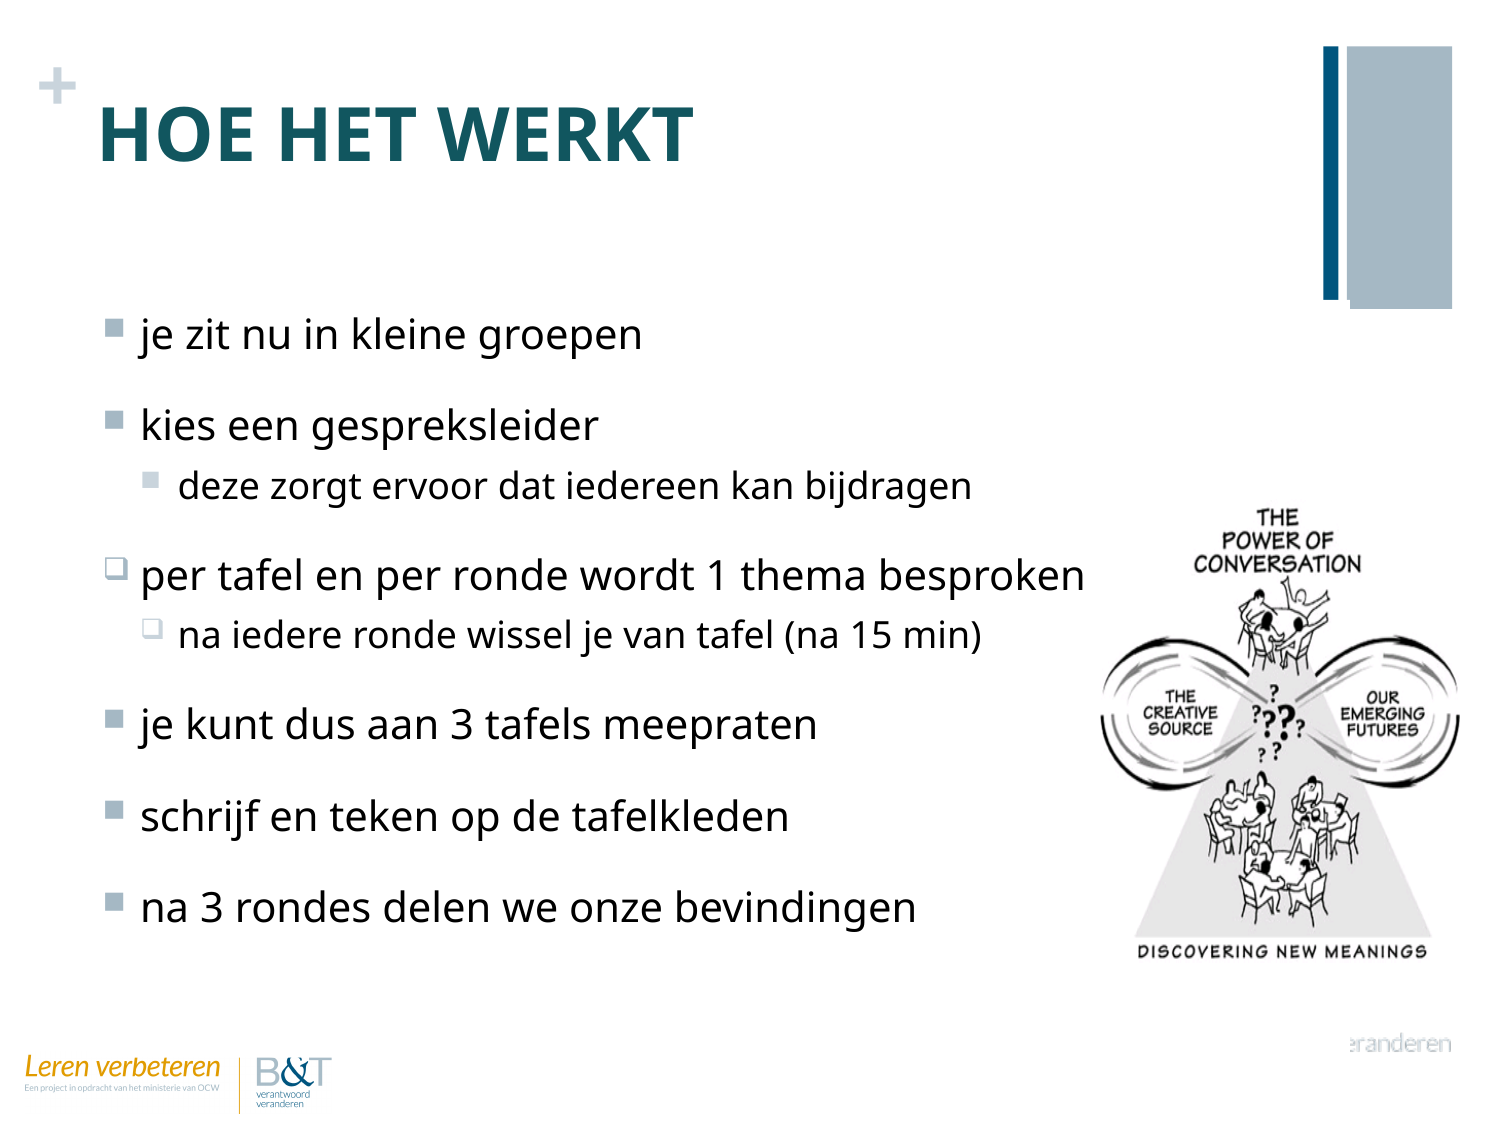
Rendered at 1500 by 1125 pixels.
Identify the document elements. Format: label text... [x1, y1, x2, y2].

picture [285, 1068, 298, 1083]
title HOE HET WERKT [81, 79, 1322, 263]
list je zit nu in kleine groepen kies een gespreksleider deze zorgt ervoor dat iedereen kan bijdragen per tafel en per ronde wordt 1 thema besproken na iedere ronde wissel je van tafel (na 15 min) je kunt dus aan 3 tafels meepraten schrijf en teken op de tafelkleden na 3 rondes delen we onze bevindingen [87, 299, 1350, 1058]
picture [25, 1051, 332, 1114]
picture [1100, 498, 1460, 964]
